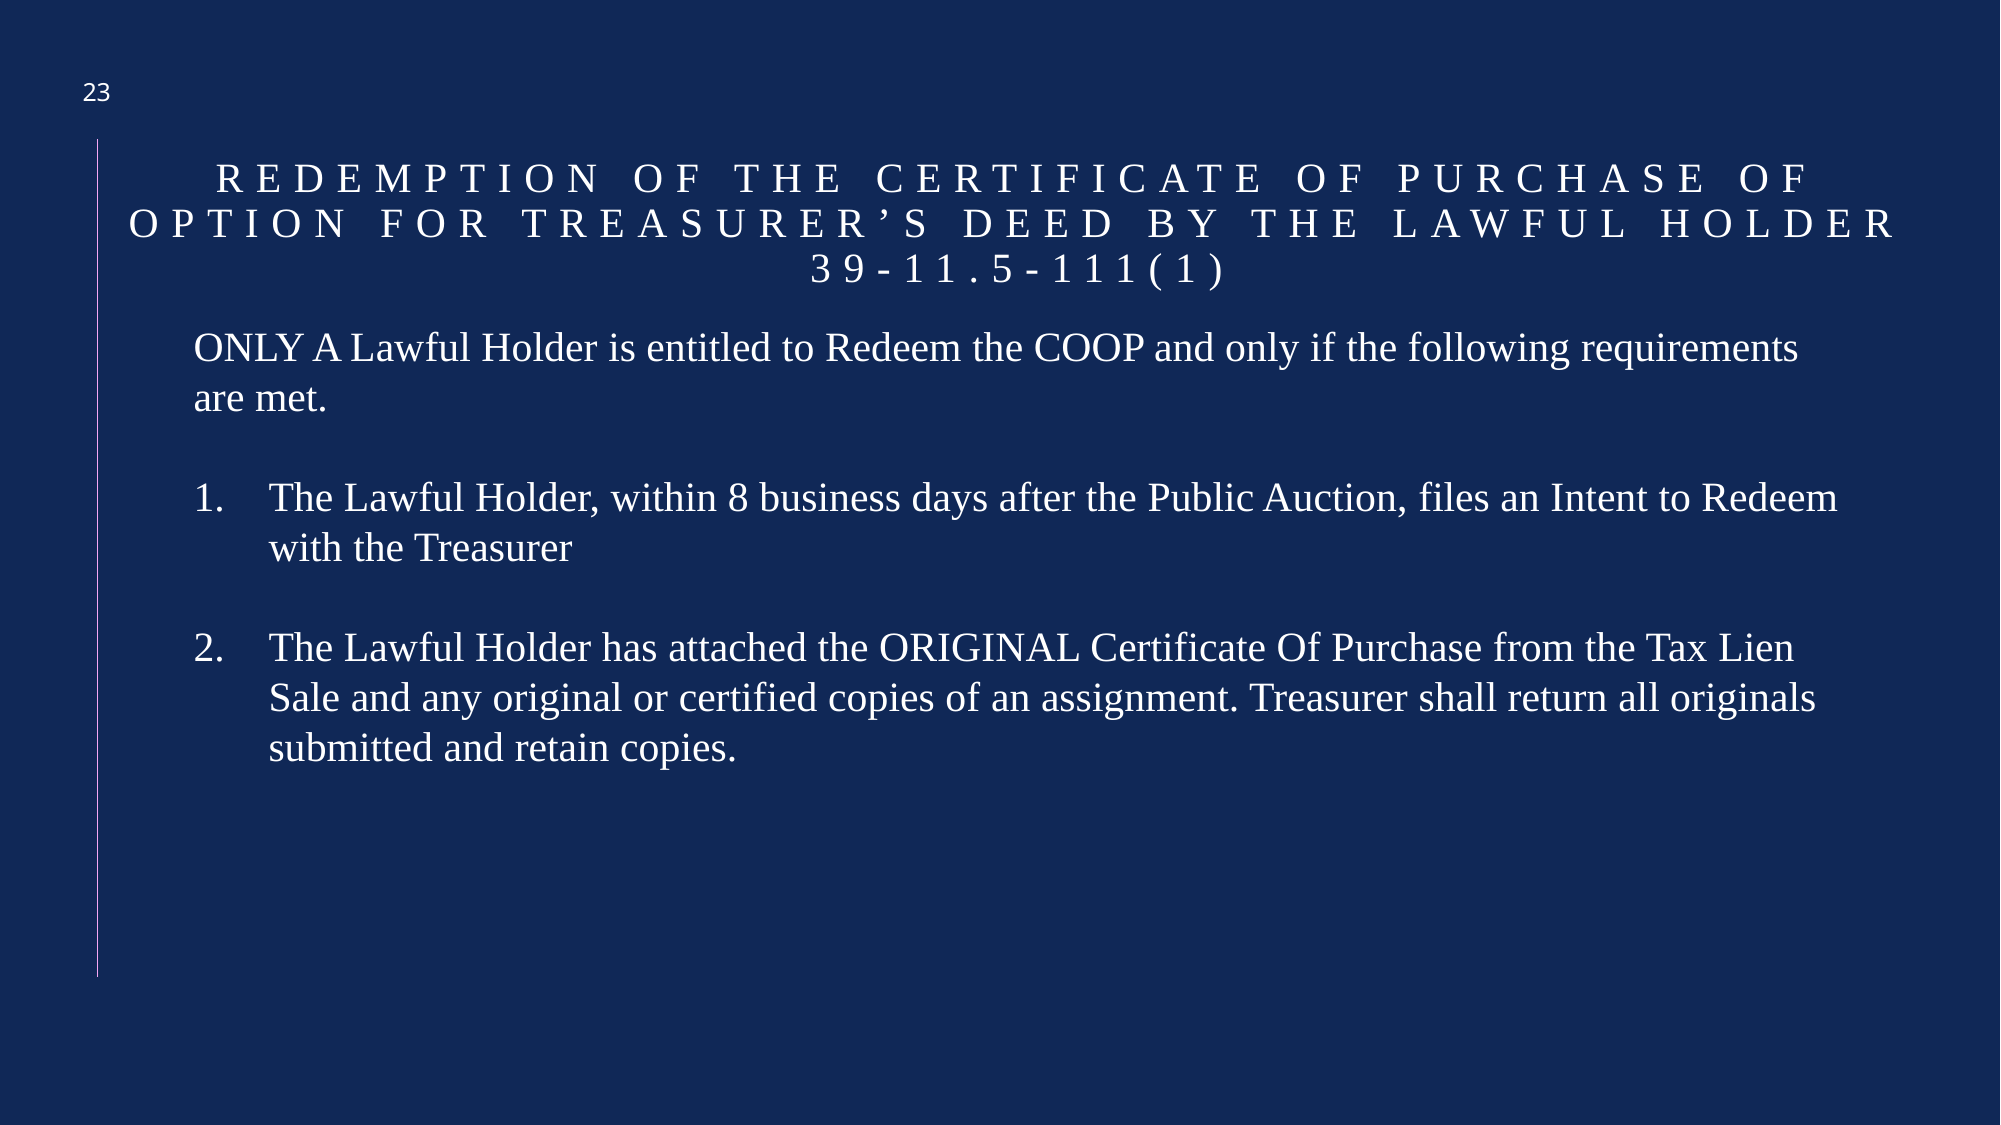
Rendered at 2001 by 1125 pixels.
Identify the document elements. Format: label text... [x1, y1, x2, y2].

title Redemption of the Certificate of purchase of option for Treasurer’s deed by the Lawful Holder 39-11.5-111(1) [108, 136, 1925, 312]
slide_number 23 [53, 67, 140, 119]
text_box ONLY A Lawful Holder is entitled to Redeem the COOP and only if the following requirements are met. The Lawful Holder, within 8 business days after the Public Auction, files an Intent to Redeem with the Treasurer The Lawful Holder has attached the ORIGINAL Certificate Of Purchase from the Tax Lien Sale and any original or certified copies of an assignment. Treasurer shall return all originals submitted and retain copies. [178, 311, 1861, 822]
